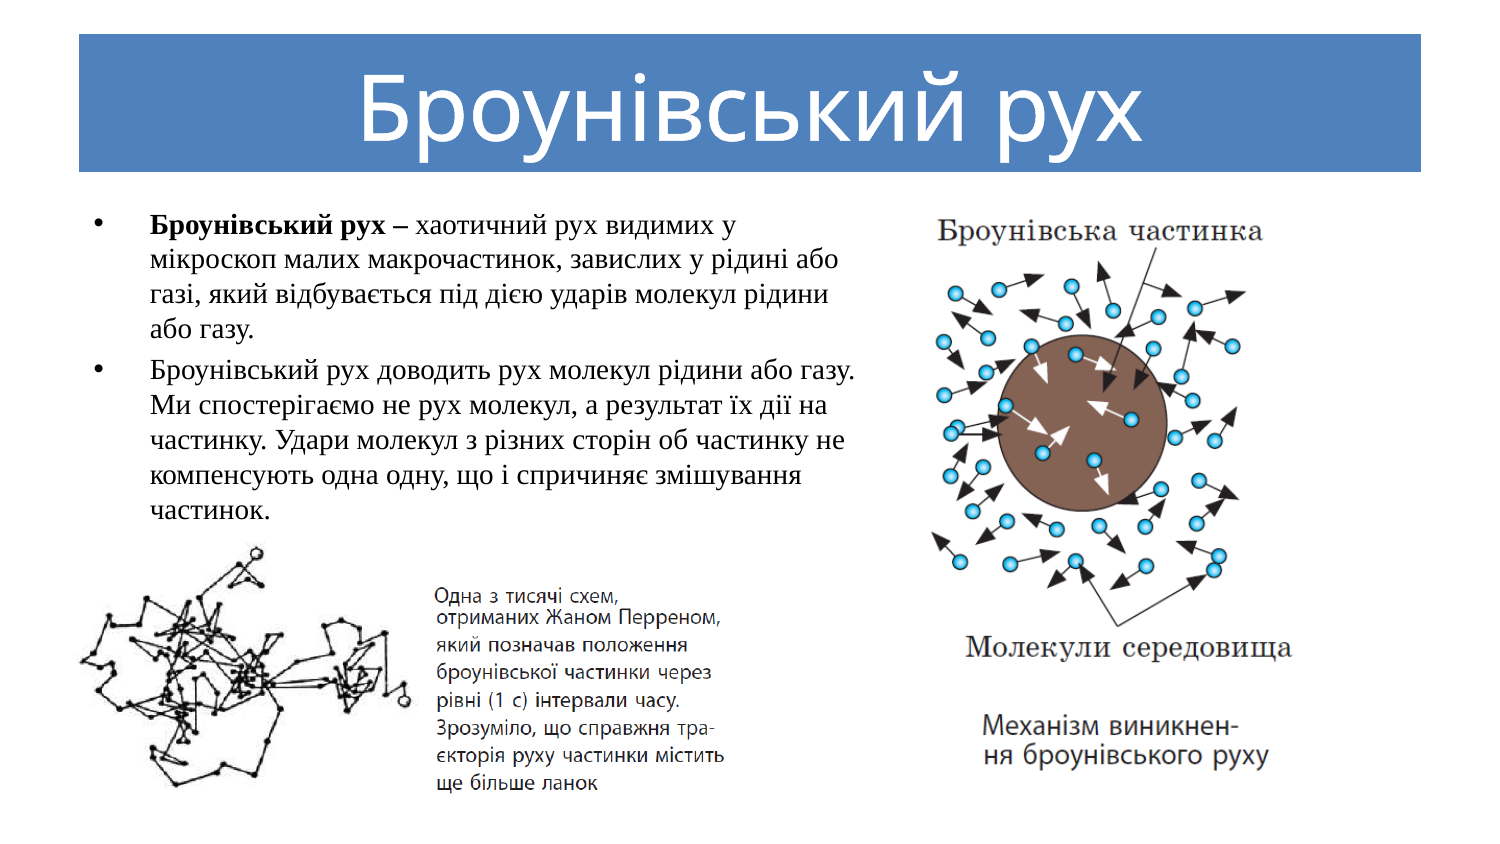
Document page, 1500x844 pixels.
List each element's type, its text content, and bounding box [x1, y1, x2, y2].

list Броунівський рух – хаотичний рух видимих у мікроскоп малих макрочастинок, завислих у рідині або газі, який відбувається під дією ударів молекул рідини або газу. Броунівський рух доводить рух молекул рідини або газу. Ми спостерігаємо не рух молекул, а результат їх дії на частинку. Удари молекул з різних сторін об частинку не компенсують одна одну, що і спричиняє змішування частинок. [78, 197, 884, 517]
title Броунівський рух [75, 33, 1425, 175]
picture [926, 208, 1316, 782]
picture [76, 527, 732, 798]
